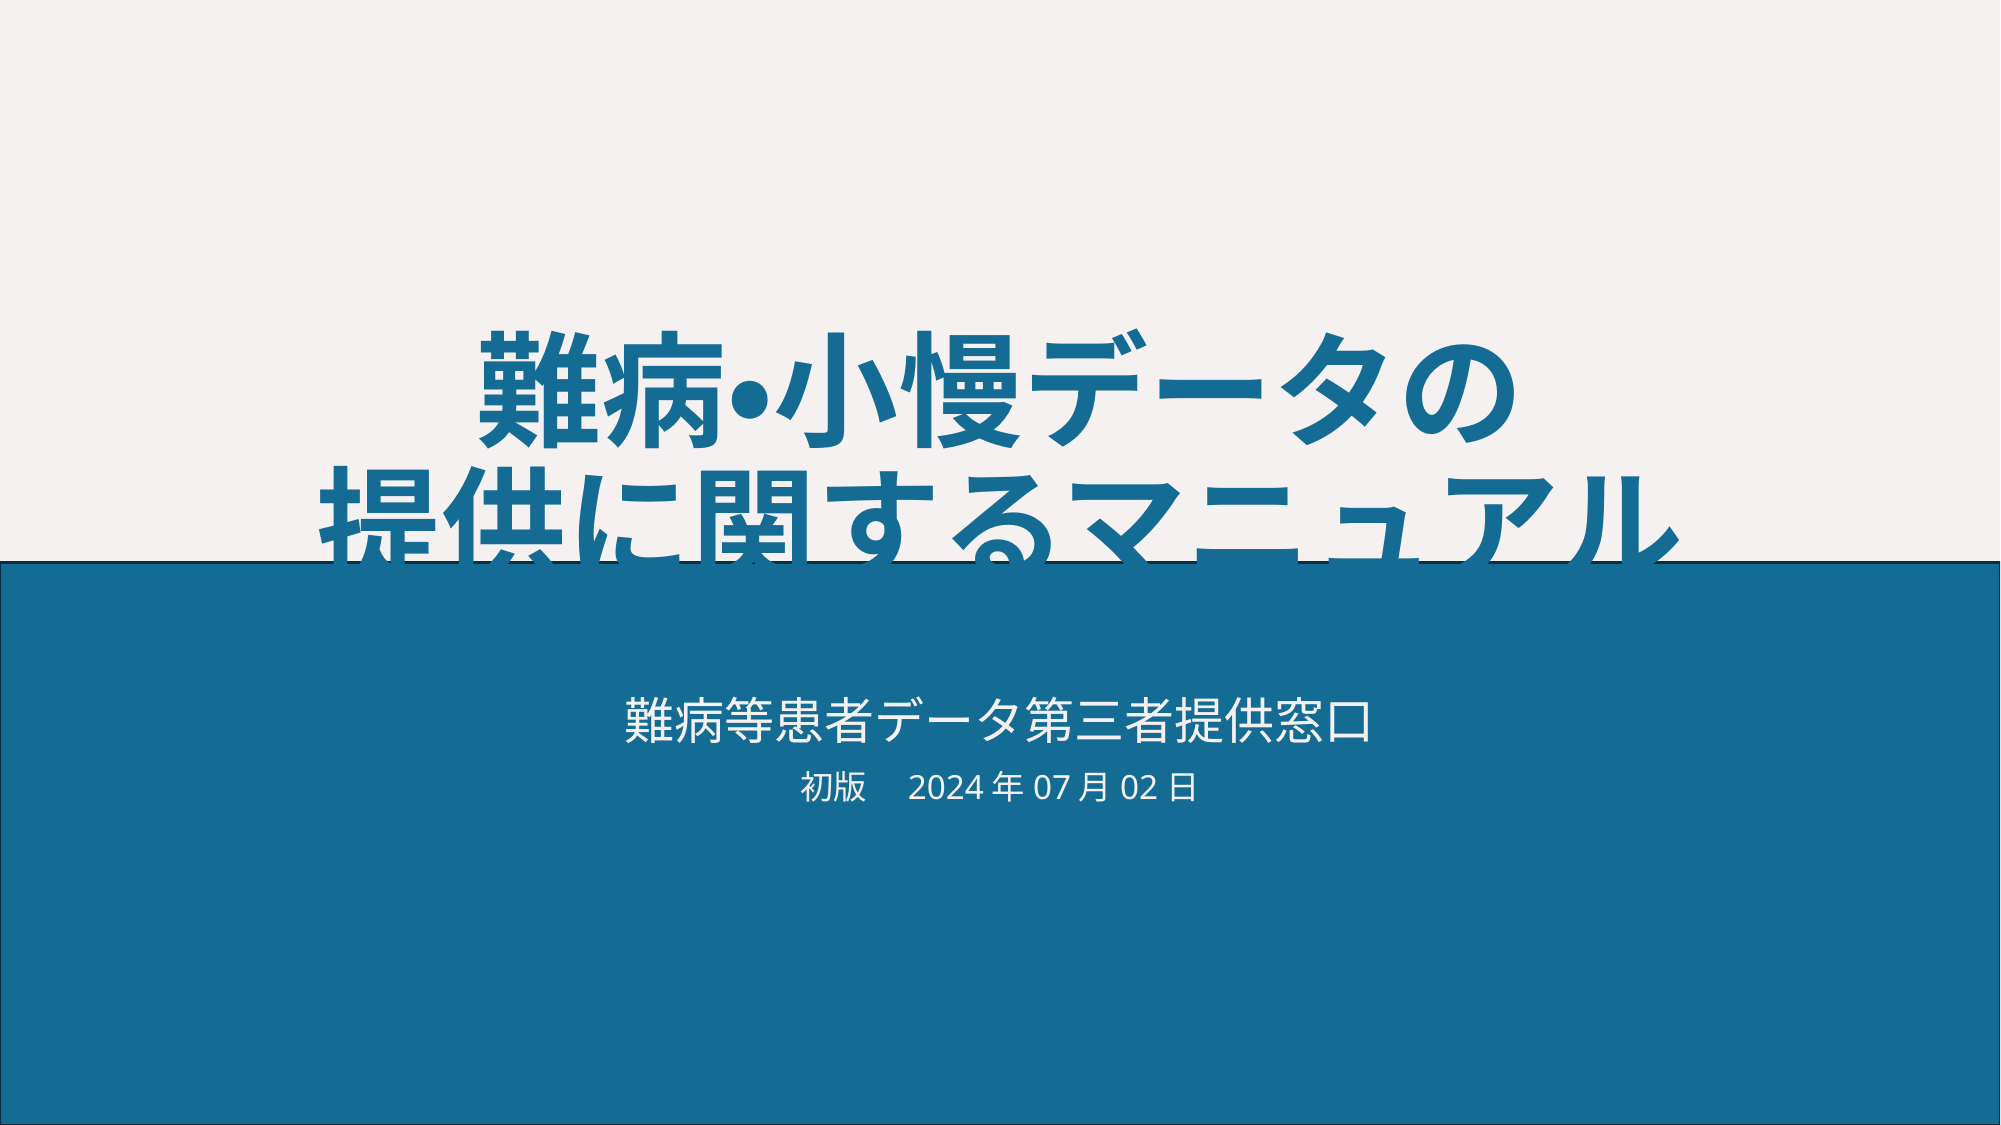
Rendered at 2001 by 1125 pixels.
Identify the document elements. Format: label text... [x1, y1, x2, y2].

subtitle 難病等患者データ第三者提供窓口 初版 2024年07月02日 [292, 417, 1707, 1086]
title 難病・小慢データの 提供に関するマニュアル [244, 209, 1756, 613]
